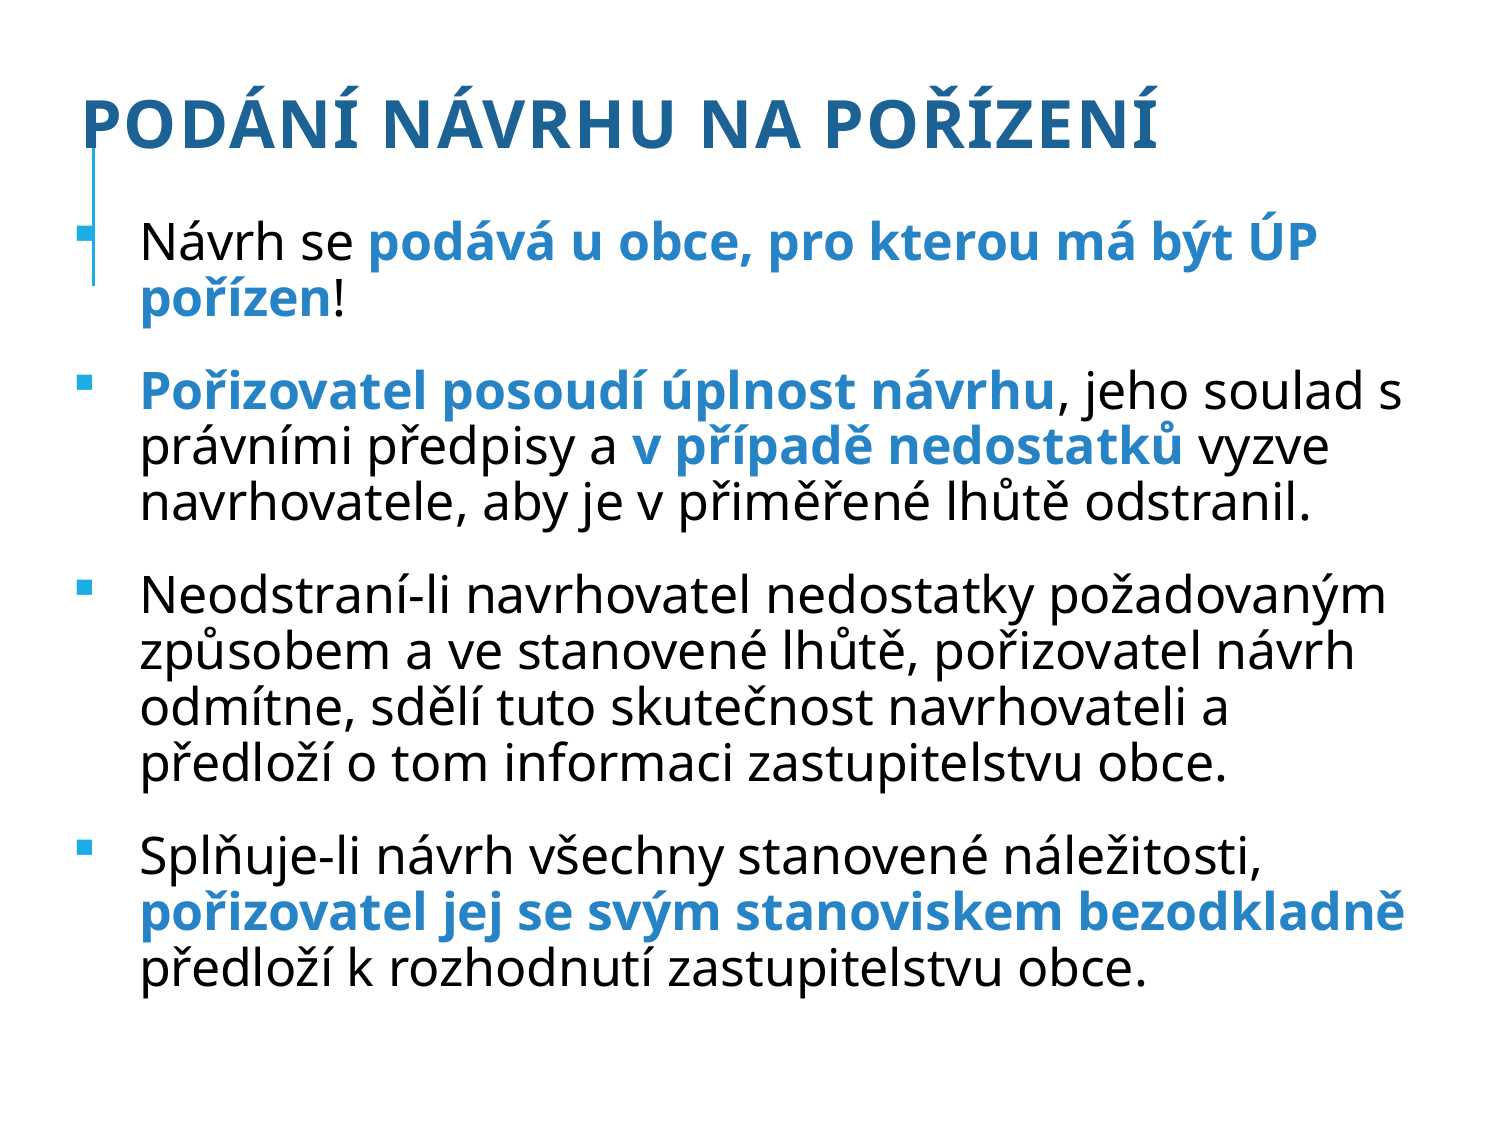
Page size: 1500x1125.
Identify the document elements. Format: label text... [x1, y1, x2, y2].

list Návrh se podává u obce, pro kterou má být ÚP pořízen! Pořizovatel posoudí úplnost návrhu, jeho soulad s právními předpisy a v případě nedostatků vyzve navrhovatele, aby je v přiměřené lhůtě odstranil. Neodstraní-li navrhovatel nedostatky požadovaným způsobem a ve stanovené lhůtě, pořizovatel návrh odmítne, sdělí tuto skutečnost navrhovateli a předloží o tom informaci zastupitelstvu obce. Splňuje-li návrh všechny stanovené náležitosti, pořizovatel jej se svým stanoviskem bezodkladně předloží k rozhodnutí zastupitelstvu obce. [64, 208, 1425, 1071]
title Podání návrhu na pořízení [64, 90, 1425, 173]
